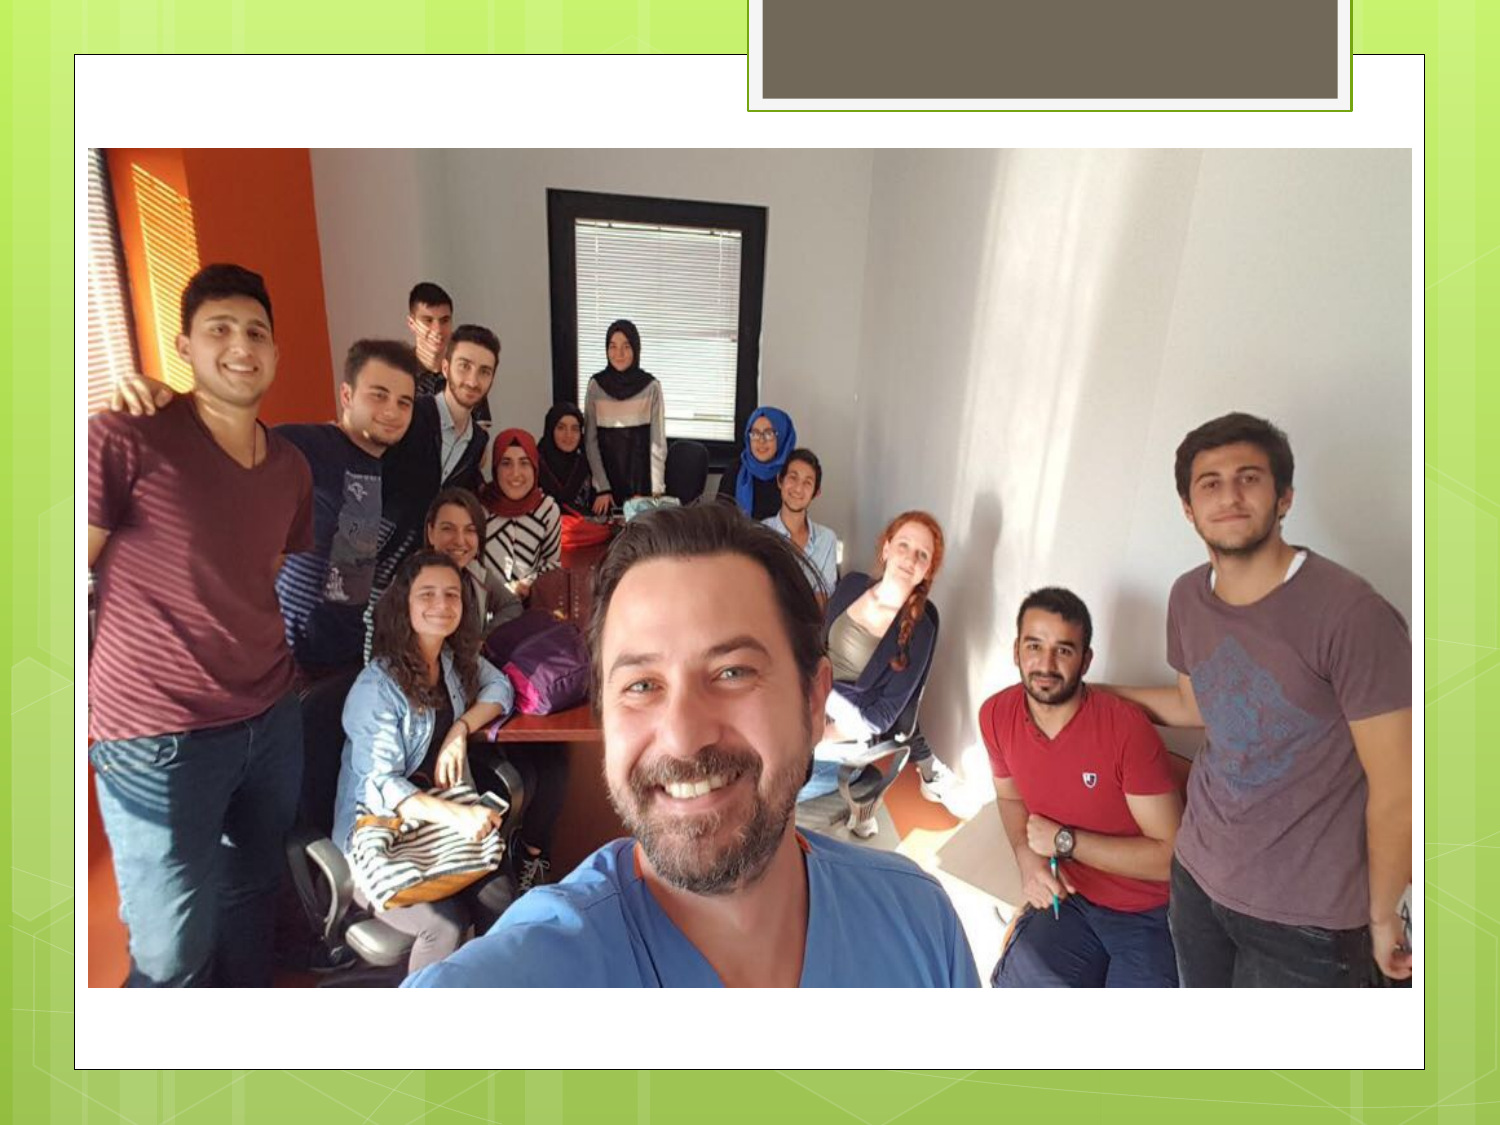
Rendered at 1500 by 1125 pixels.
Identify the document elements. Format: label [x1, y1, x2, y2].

picture [88, 148, 1412, 988]
